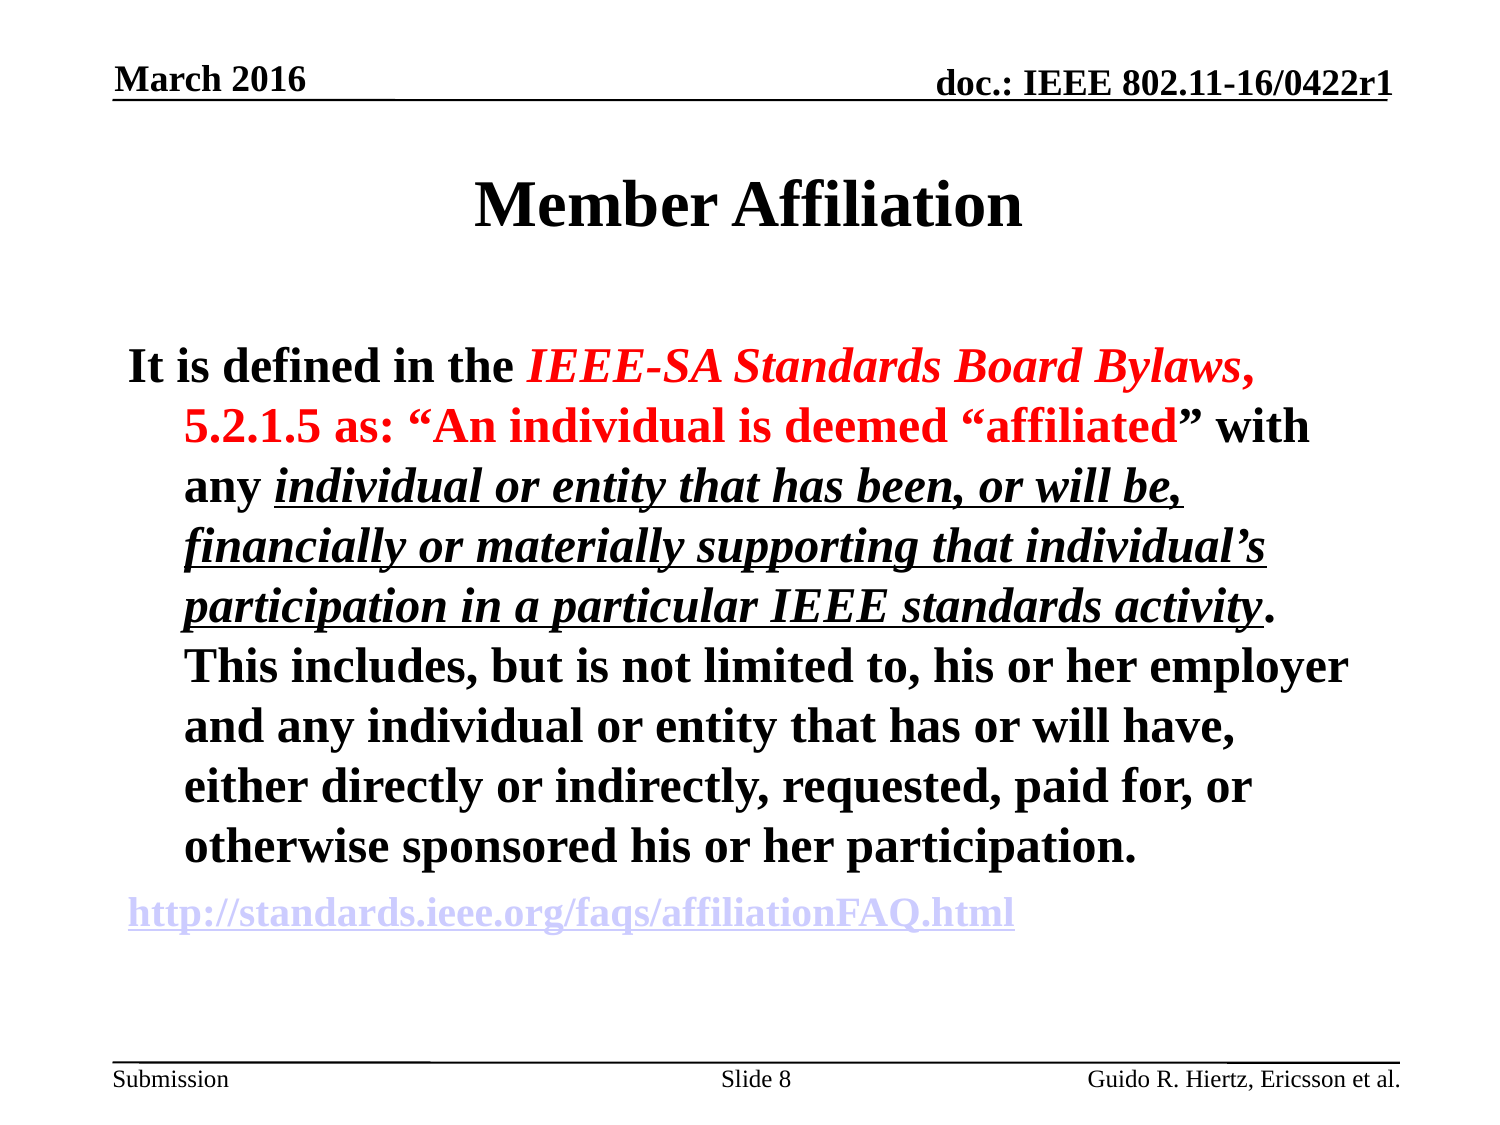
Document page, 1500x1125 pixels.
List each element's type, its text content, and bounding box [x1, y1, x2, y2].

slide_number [114, 54, 423, 100]
title Member Affiliation [112, 112, 1388, 288]
footer Guido R. Hiertz, Ericsson et al. [878, 1061, 1402, 1093]
slide_number Slide 8 [712, 1061, 800, 1123]
list It is defined in the IEEE-SA Standards Board Bylaws, 5.2.1.5 as: “An individual is deemed “affiliated” with any individual or entity that has been, or will be, financially or materially supporting that individual’s participation in a particular IEEE standards activity. This includes, but is not limited to, his or her employer and any individual or entity that has or will have, either directly or indirectly, requested, paid for, or otherwise sponsored his or her participation. http://standards.ieee.org/faqs/affiliationFAQ.html [112, 324, 1388, 1000]
